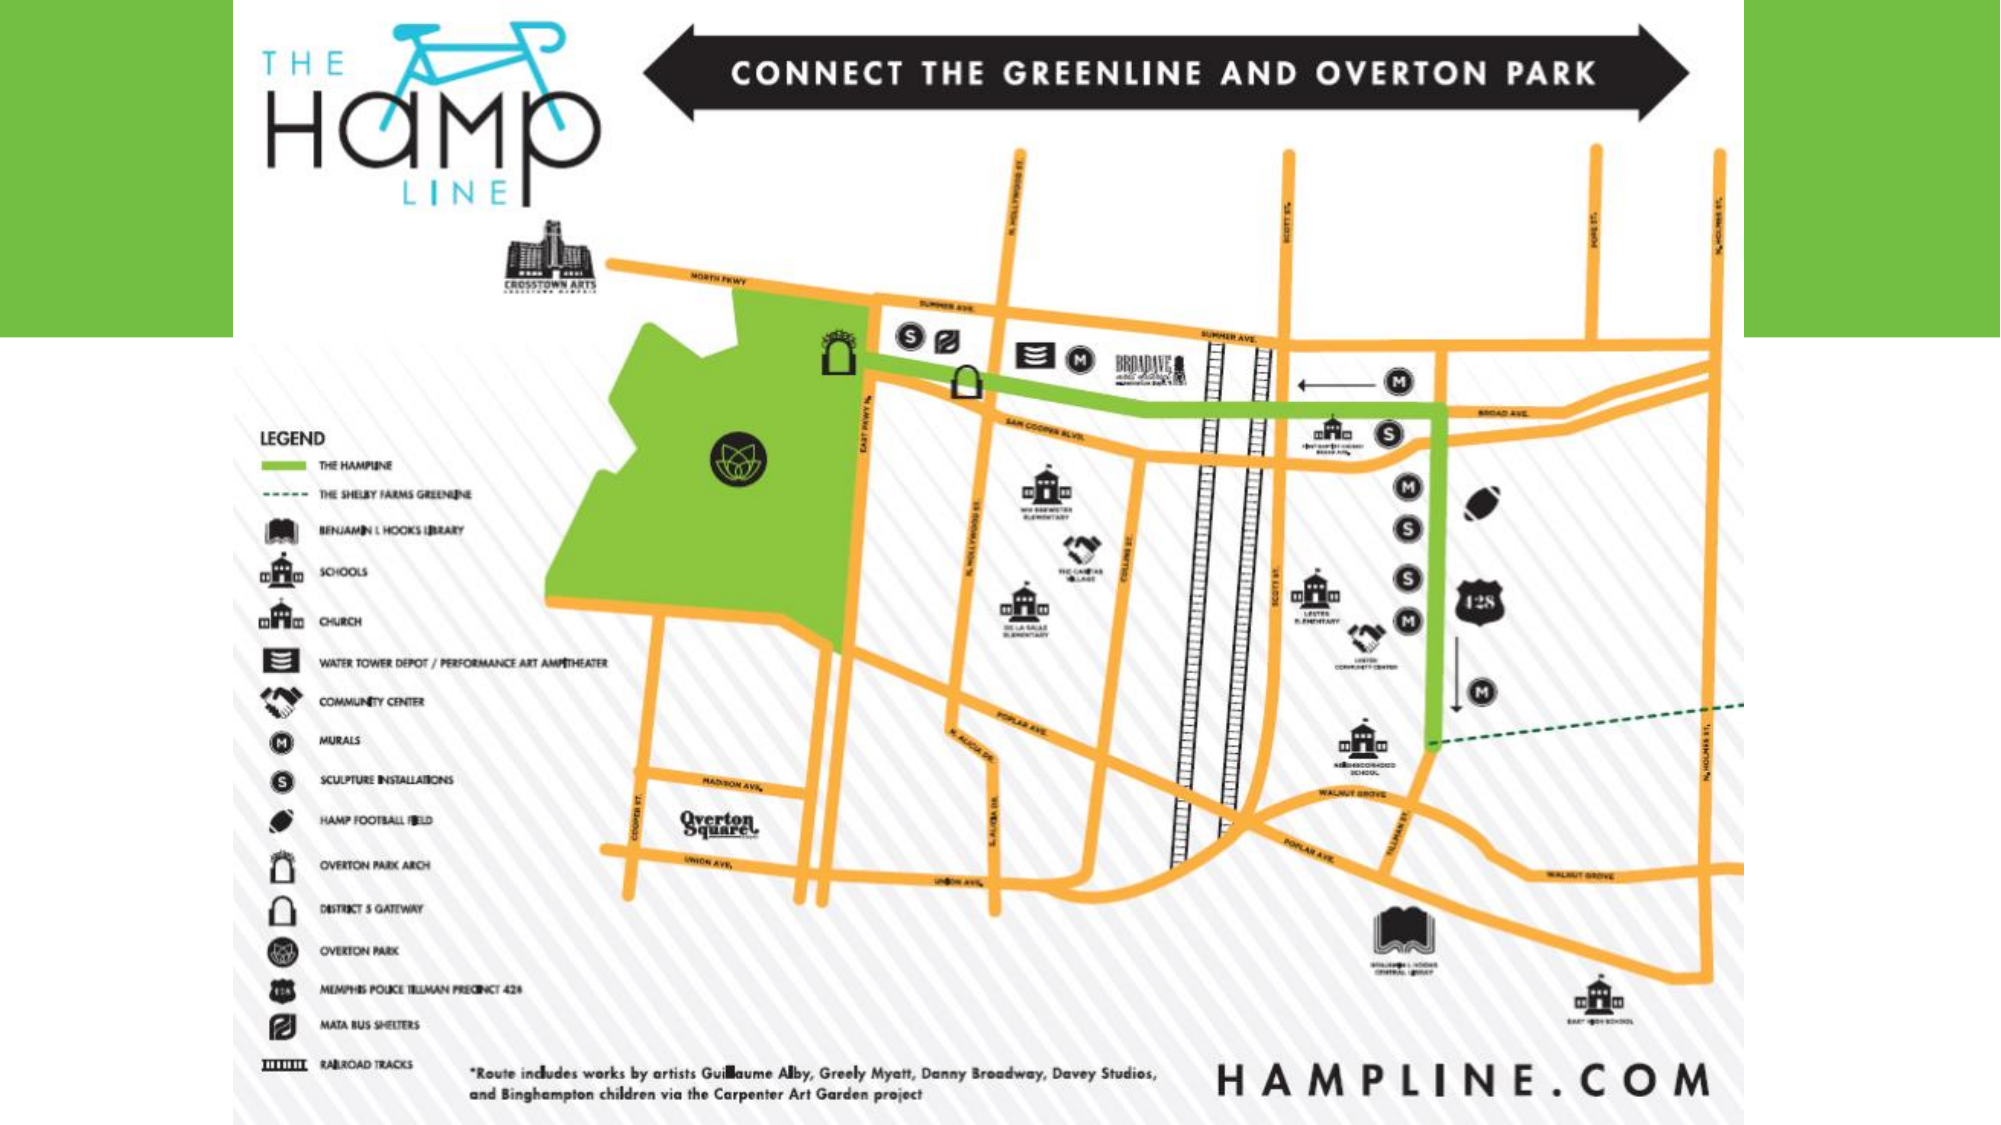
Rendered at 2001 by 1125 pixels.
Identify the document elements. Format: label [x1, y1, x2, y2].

picture [233, 0, 1744, 1125]
